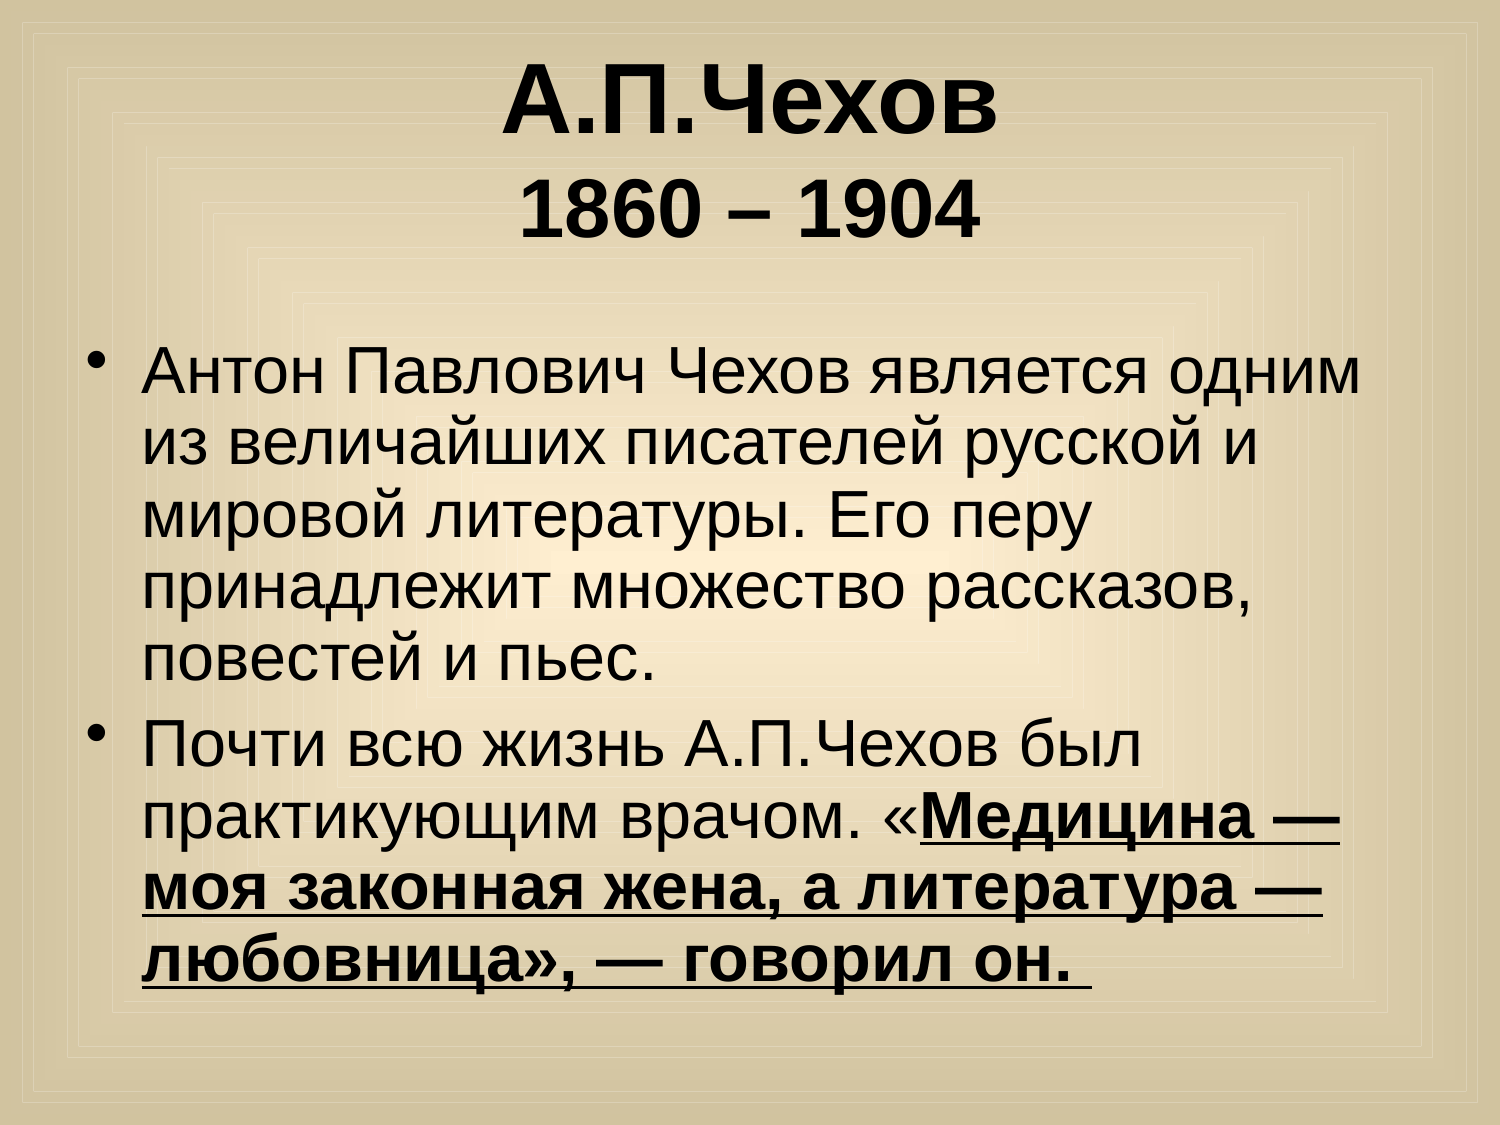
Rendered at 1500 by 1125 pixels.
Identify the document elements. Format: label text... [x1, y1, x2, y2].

list Антон Павлович Чехов является одним из величайших писателей русской и мировой литературы. Его перу принадлежит множество рассказов, повестей и пьес. Почти всю жизнь А.П.Чехов был практикующим врачом. «Медицина — моя законная жена, а литература — любовница», — говорил он. [70, 327, 1421, 1072]
title А.П.Чехов 1860 – 1904 [74, 198, 1426, 329]
